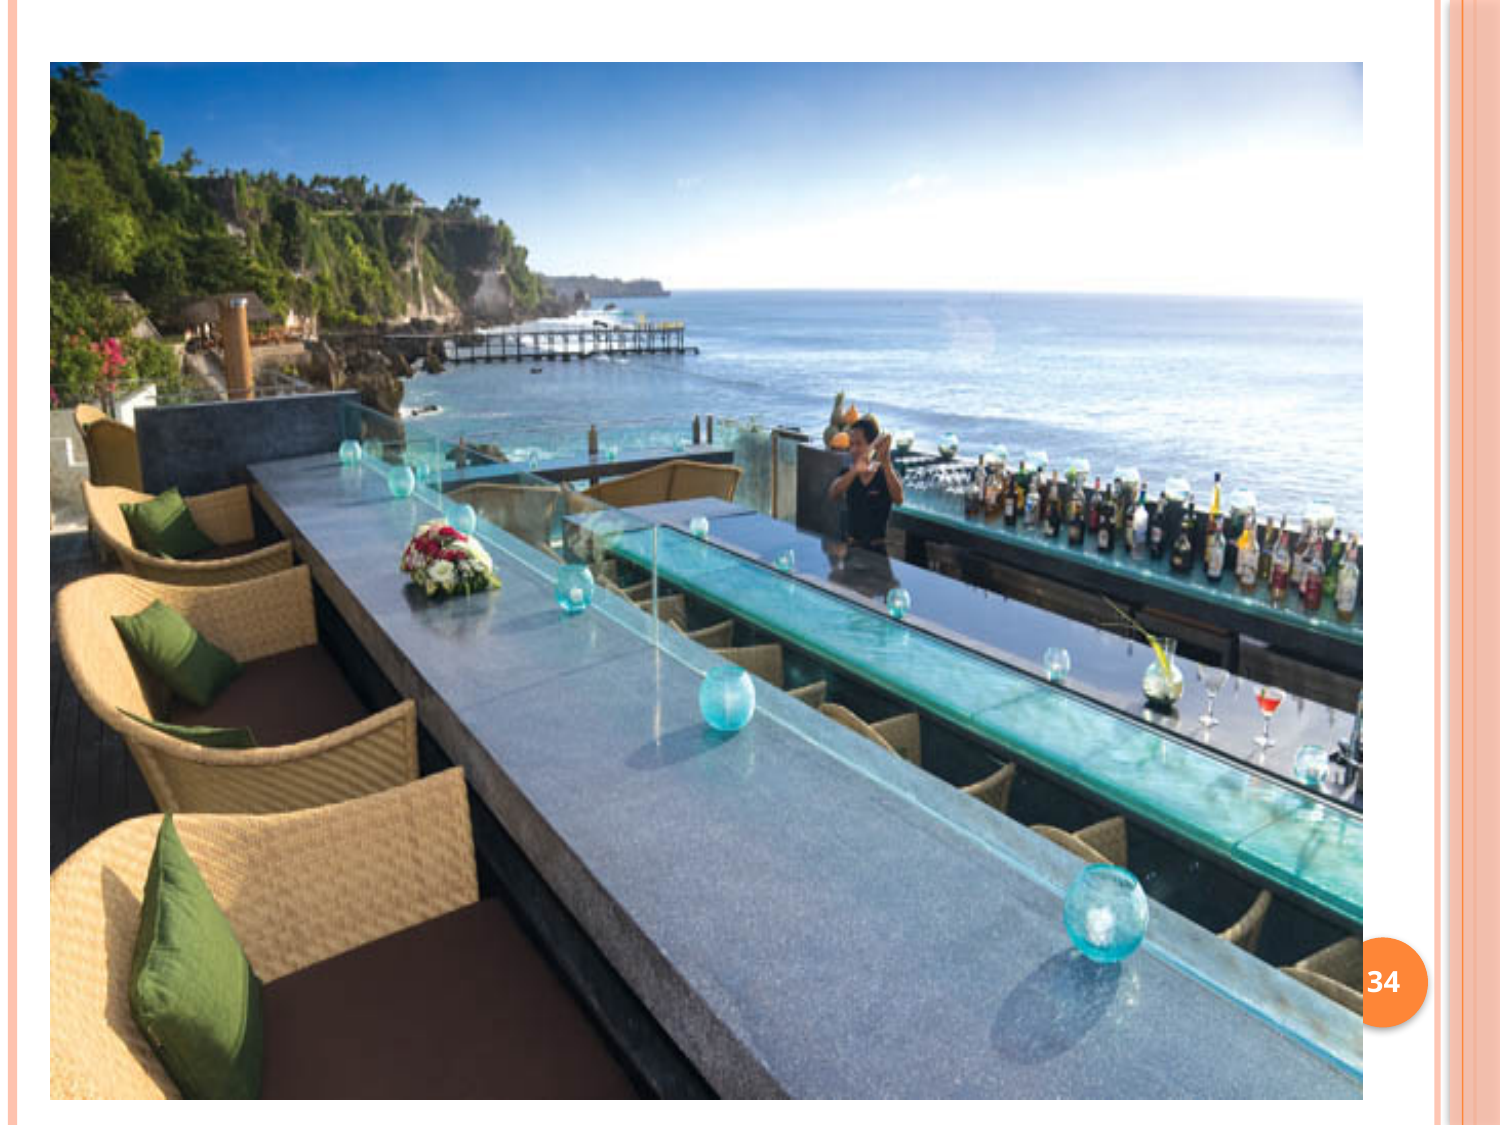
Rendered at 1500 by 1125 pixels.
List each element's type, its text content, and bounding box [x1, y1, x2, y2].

slide_number 34 [1367, 940, 1434, 1027]
picture [49, 61, 1363, 1101]
